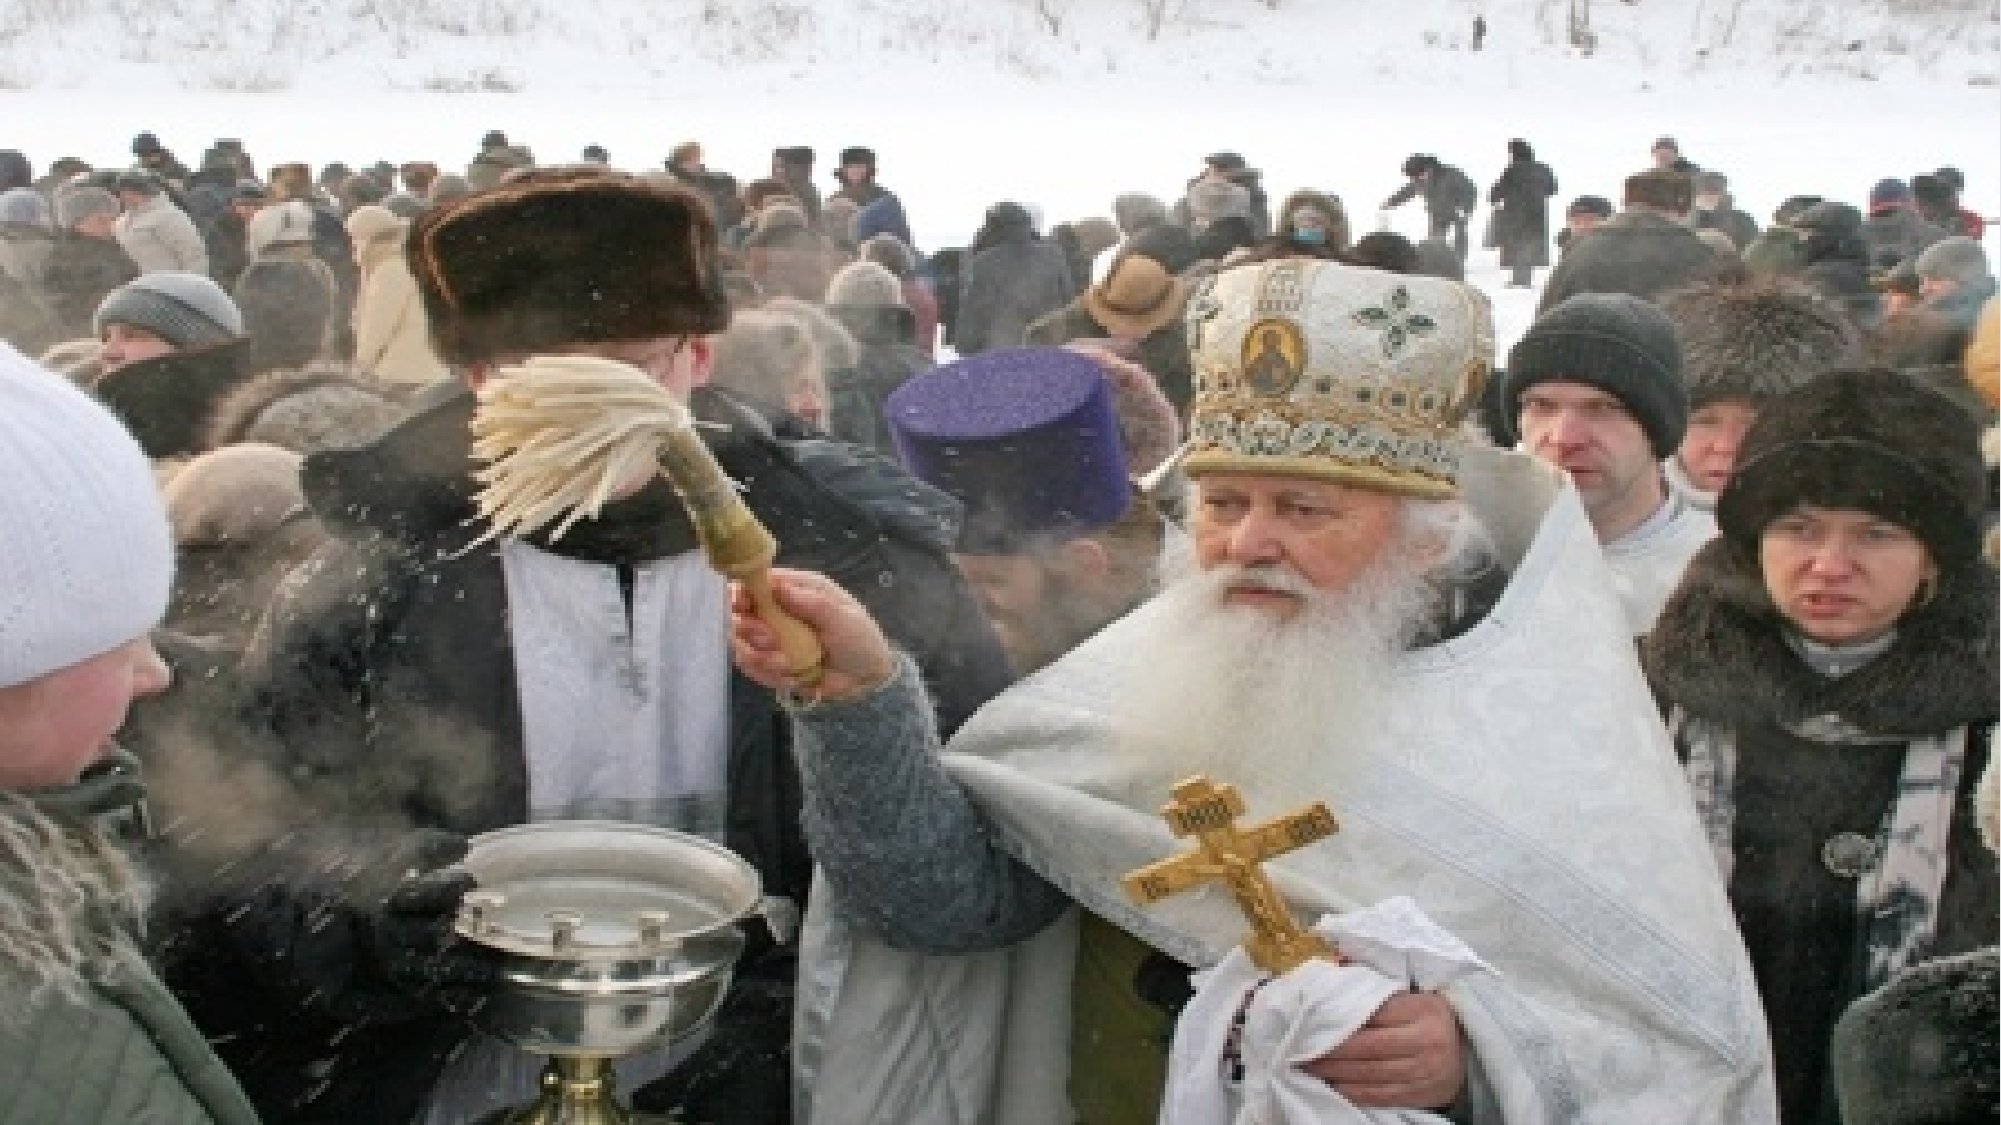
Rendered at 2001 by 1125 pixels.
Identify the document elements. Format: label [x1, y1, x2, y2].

list [0, 0, 2000, 1125]
